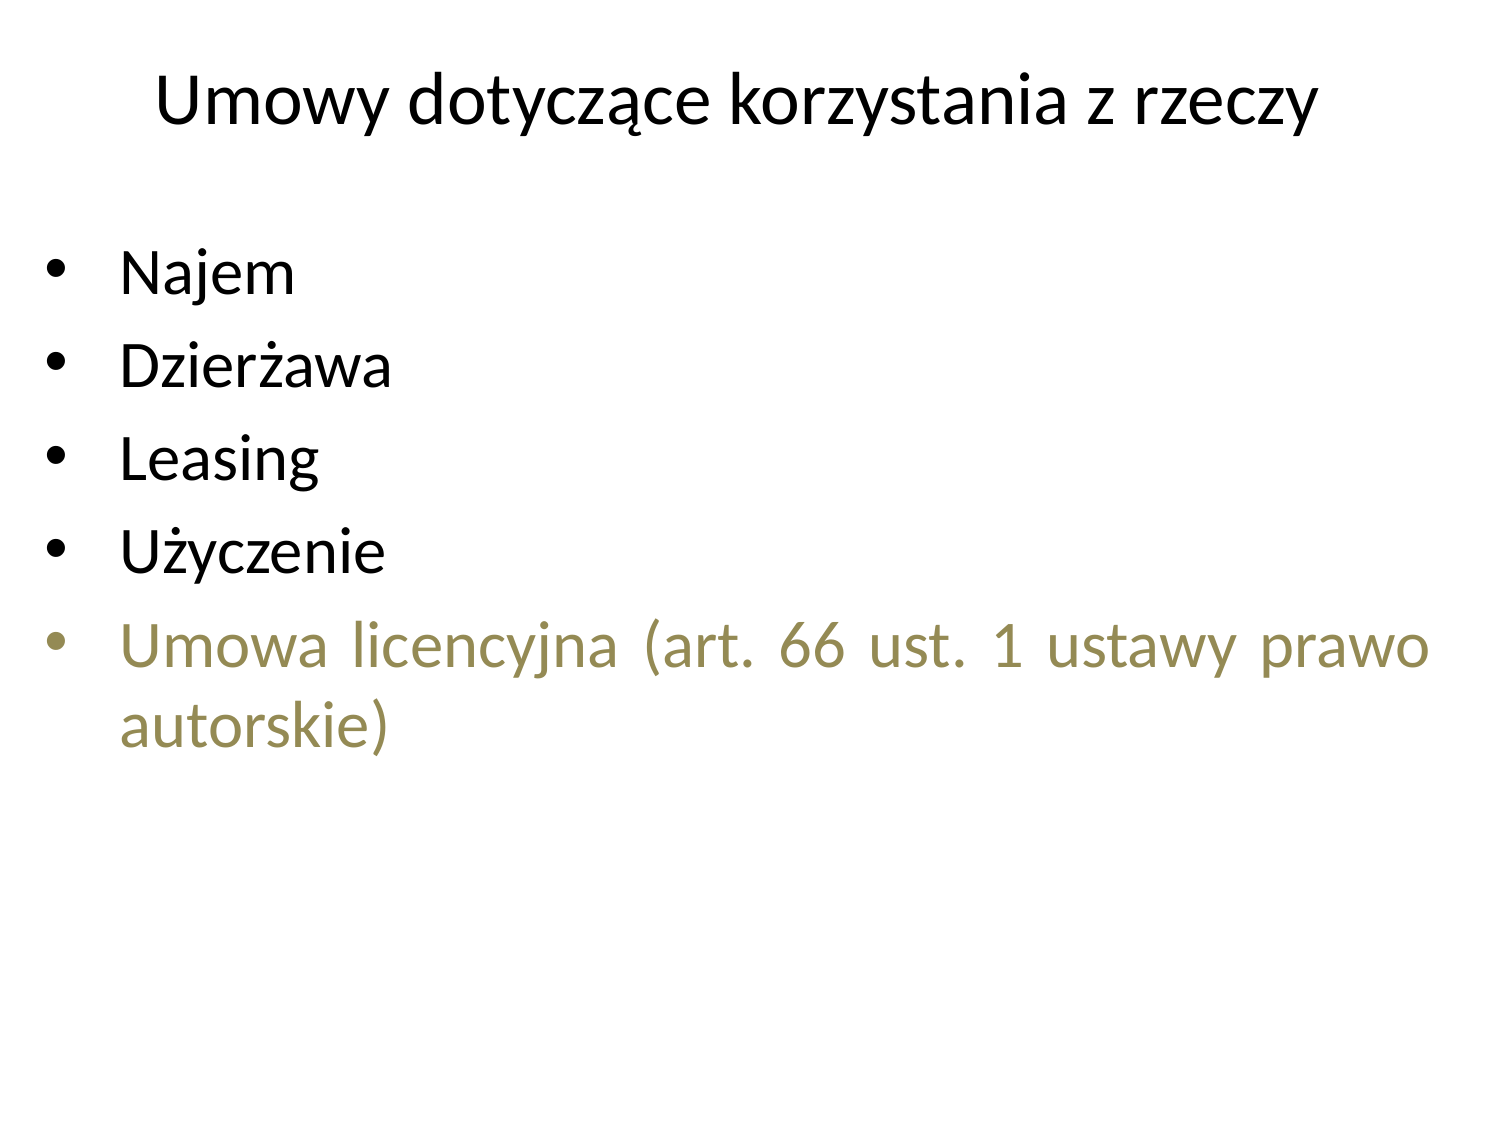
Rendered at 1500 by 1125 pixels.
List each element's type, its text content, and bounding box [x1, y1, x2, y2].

subtitle Najem Dzierżawa Leasing Użyczenie Umowa licencyjna (art. 66 ust. 1 ustawy prawo autorskie) [29, 219, 1447, 1071]
title Umowy dotyczące korzystania z rzeczy [100, 19, 1376, 219]
